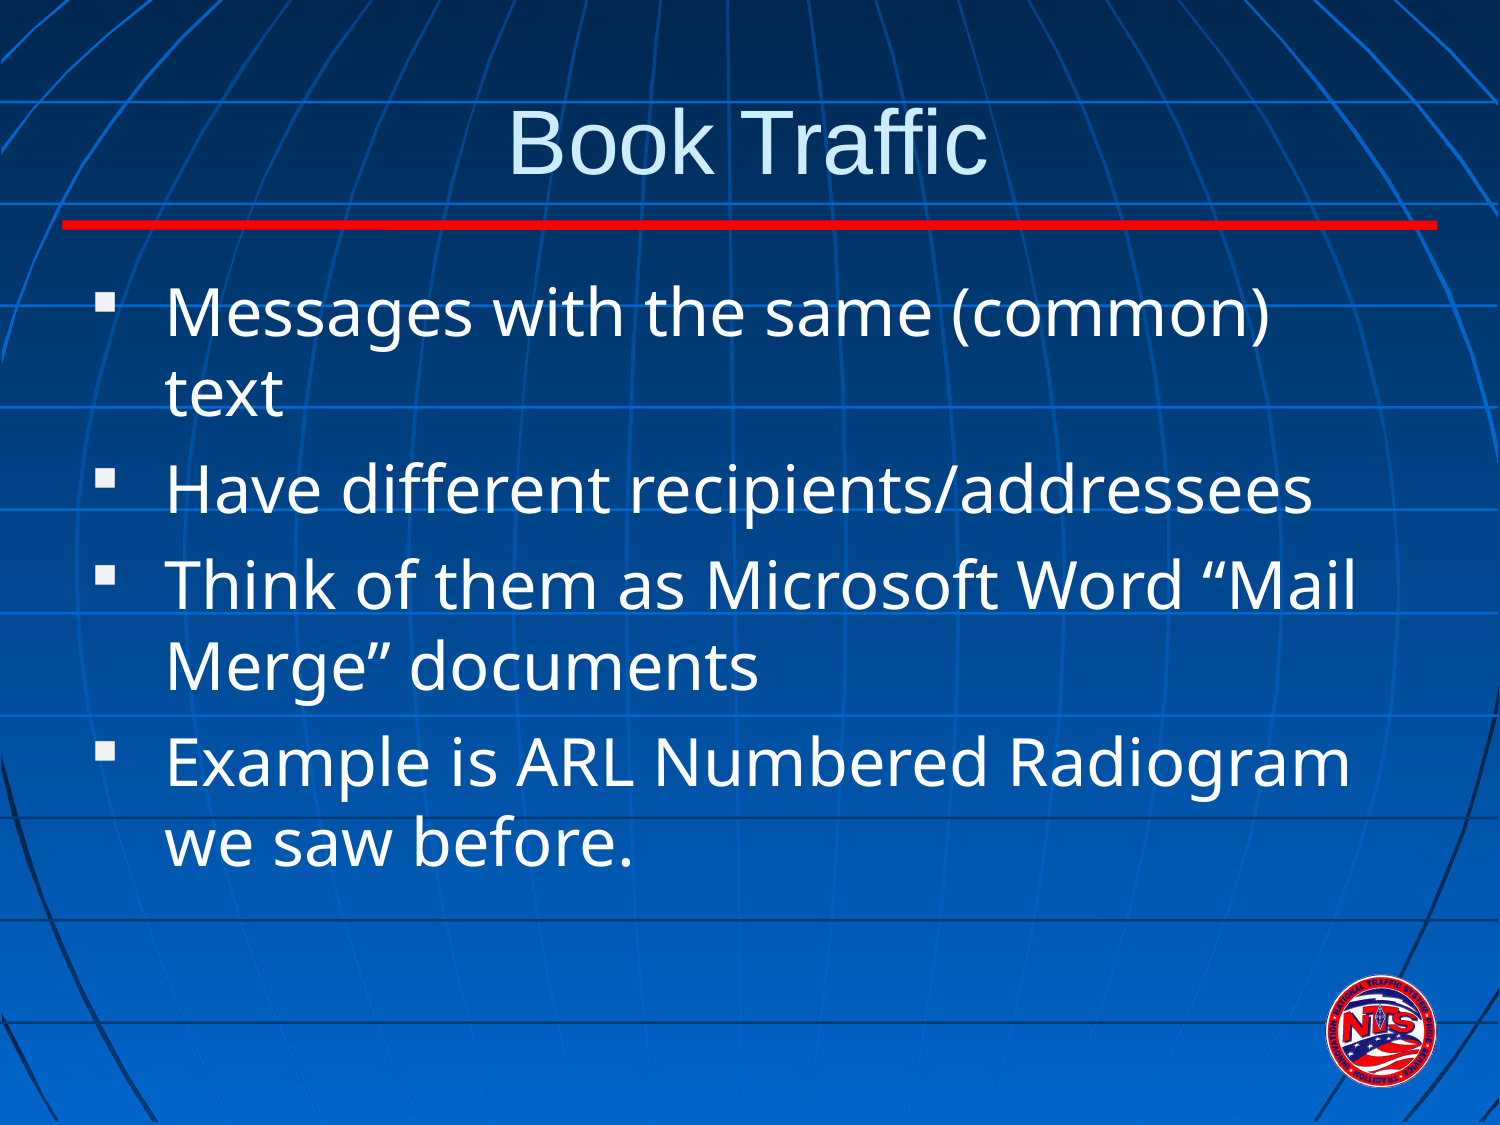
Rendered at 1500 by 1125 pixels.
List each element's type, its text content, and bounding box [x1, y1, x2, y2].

title Book Traffic [75, 45, 1422, 230]
picture [1325, 974, 1437, 1088]
list Messages with the same (common) text Have different recipients/addressees Think of them as Microsoft Word “Mail Merge” documents Example is ARL Numbered Radiogram we saw before. [75, 262, 1422, 1003]
